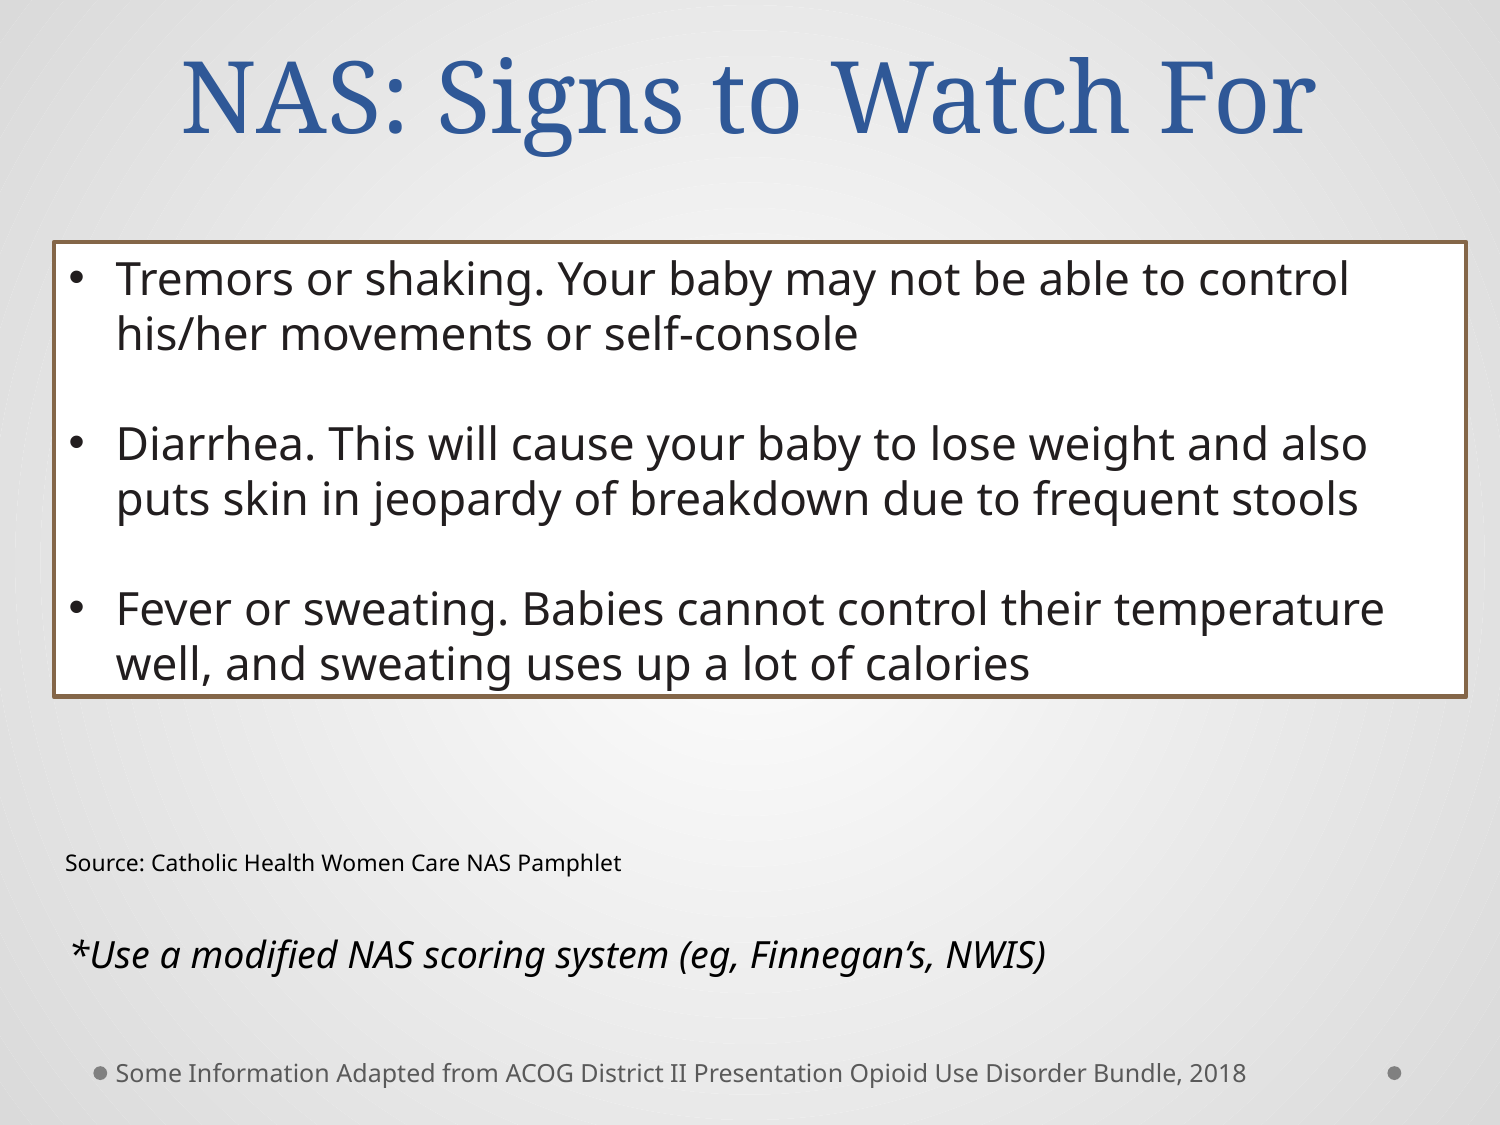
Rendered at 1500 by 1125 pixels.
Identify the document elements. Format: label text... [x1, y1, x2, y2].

title NAS: Signs to Watch For [75, 0, 1425, 161]
text_box *Use a modified NAS scoring system (eg, Finnegan’s, NWIS) [53, 923, 1104, 984]
footer Some Information Adapted from ACOG District II Presentation Opioid Use Disorder Bundle, 2018 [108, 1042, 1371, 1103]
text_box Source: Catholic Health Women Care NAS Pamphlet [50, 841, 1100, 884]
text_box Tremors or shaking. Your baby may not be able to control his/her movements or self-console Diarrhea. This will cause your baby to lose weight and also puts skin in jeopardy of breakdown due to frequent stools Fever or sweating. Babies cannot control their temperature well, and sweating uses up a lot of calories [52, 240, 1468, 699]
